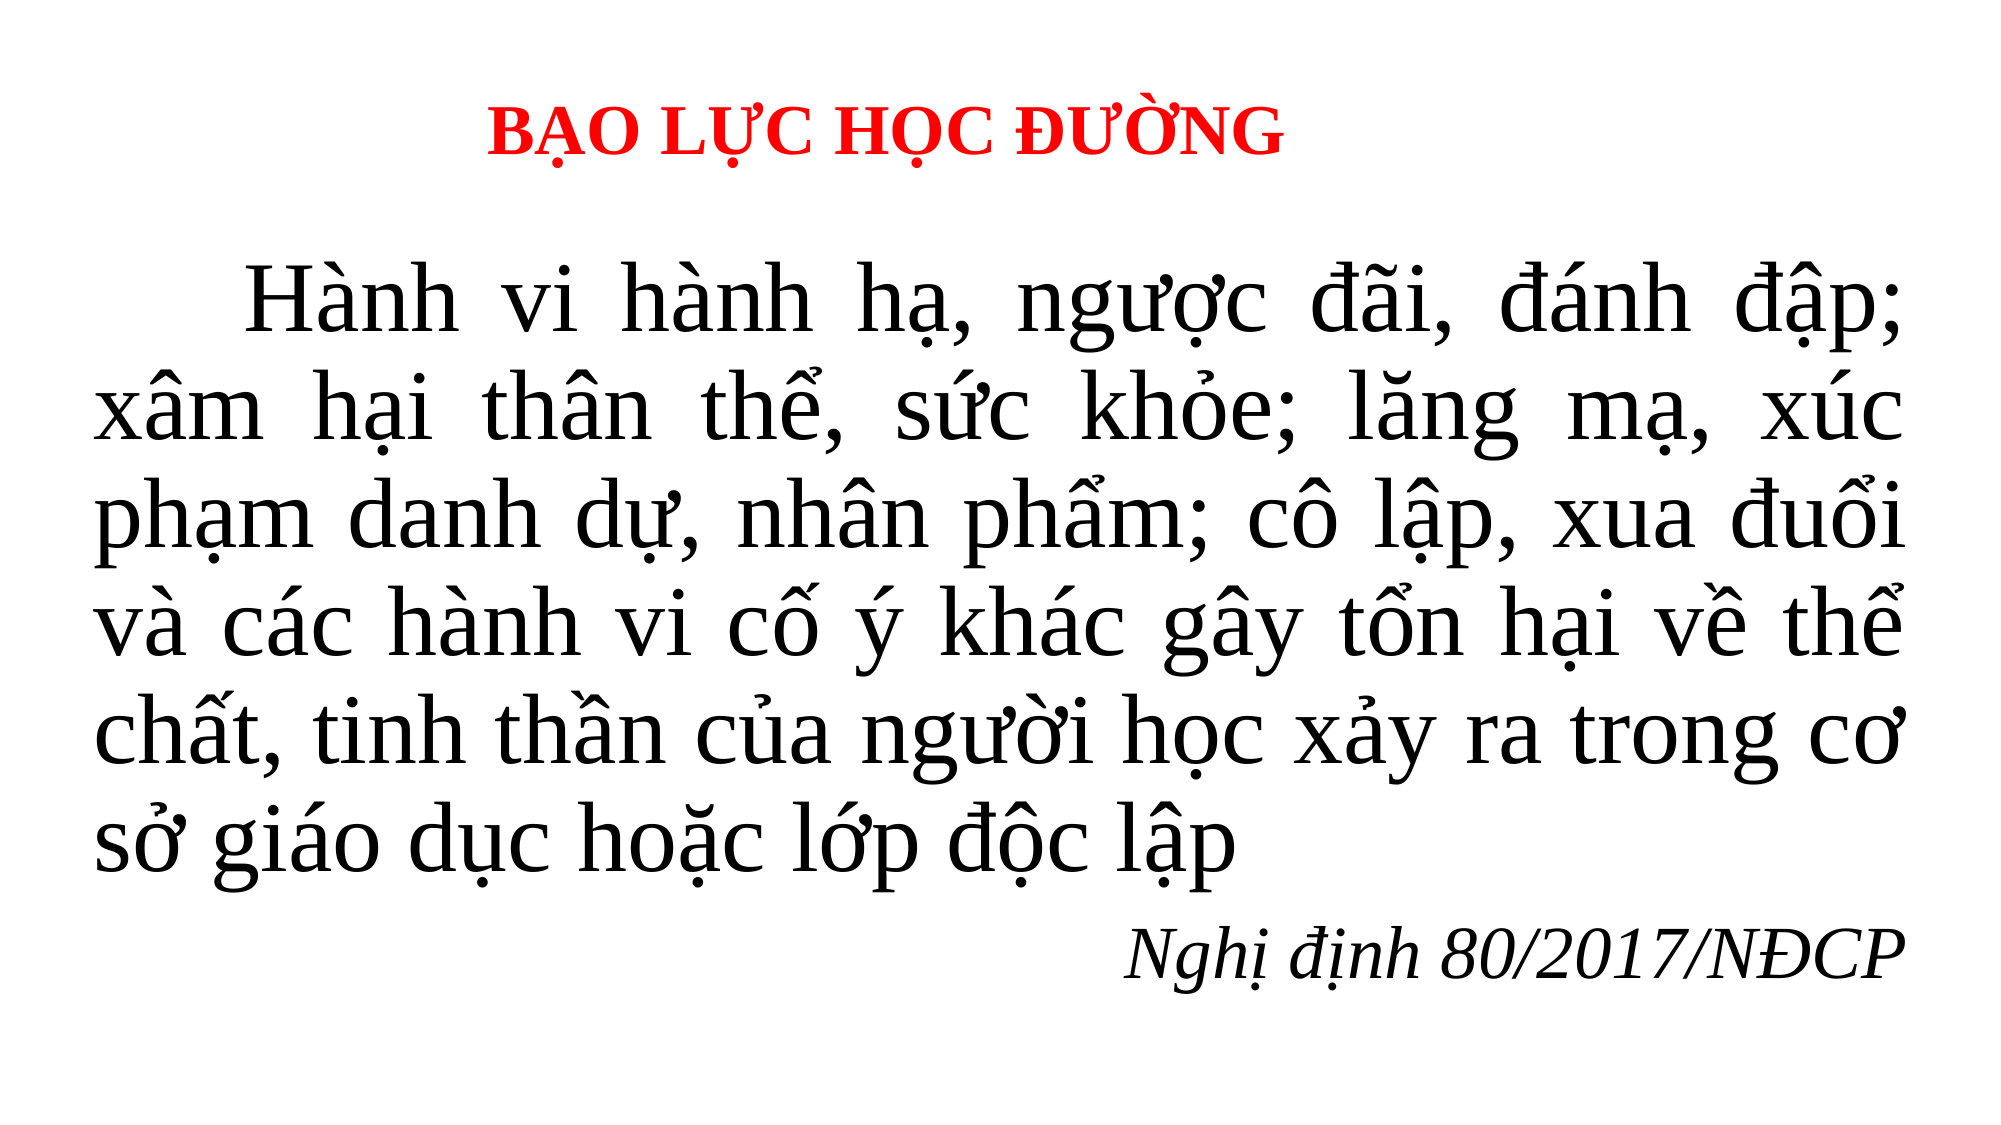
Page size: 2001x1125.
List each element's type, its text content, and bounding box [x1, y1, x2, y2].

title BẠO LỰC HỌC ĐƯỜNG [472, 62, 1490, 200]
list Hành vi hành hạ, ngược đãi, đánh đập; xâm hại thân thể, sức khỏe; lăng mạ, xúc phạm danh dự, nhân phẩm; cô lập, xua đuổi và các hành vi cố ý khác gây tổn hại về thể chất, tinh thần của người học xảy ra trong cơ sở giáo dục hoặc lớp độc lập Nghị định 80/2017/NĐCP [78, 238, 1923, 1090]
